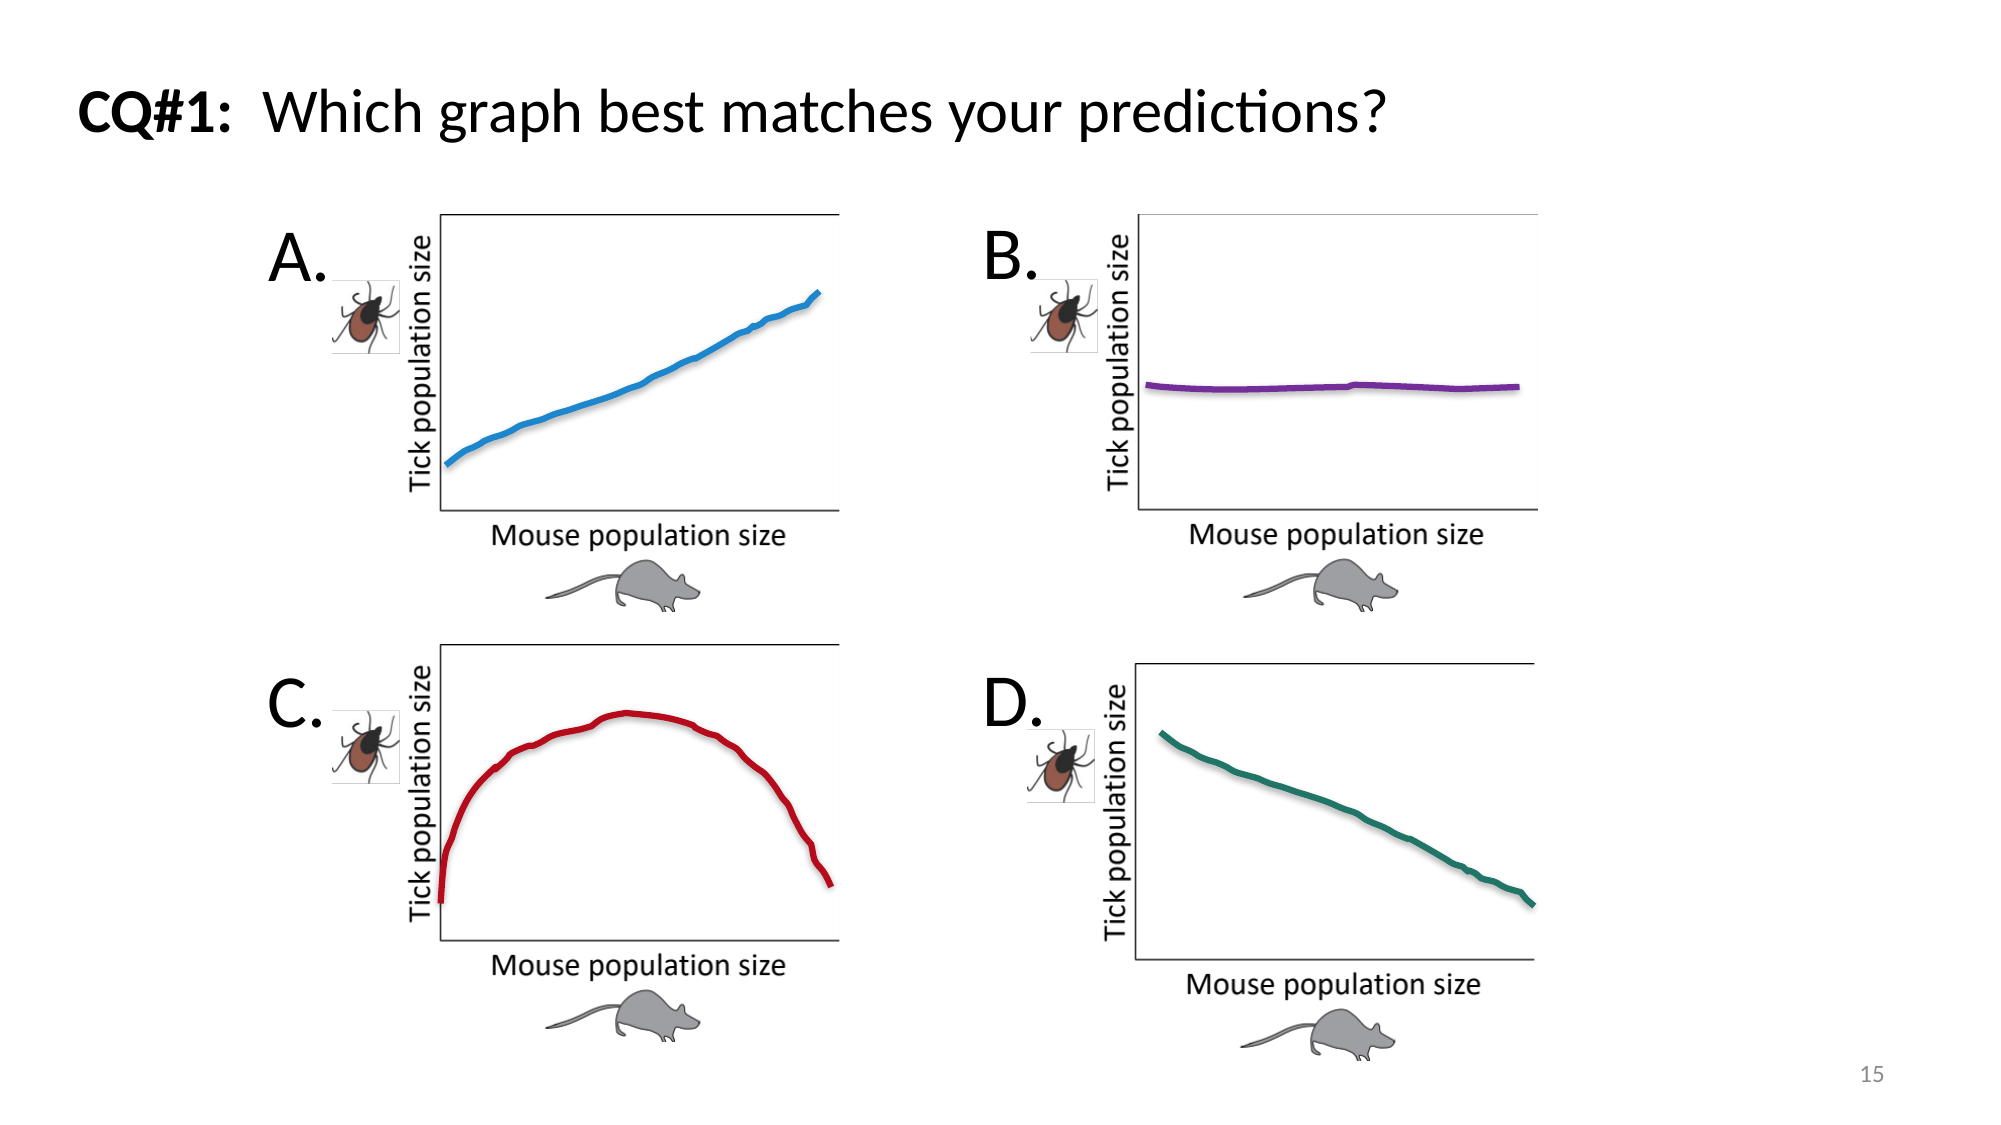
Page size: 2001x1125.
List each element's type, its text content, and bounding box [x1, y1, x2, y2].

picture [1026, 663, 1535, 1062]
text_box C. [252, 644, 330, 750]
picture [331, 644, 840, 1043]
slide_number 15 [1433, 1042, 1900, 1103]
title CQ#1: Which graph best matches your predictions? [63, 0, 2000, 214]
text_box A. [253, 198, 346, 304]
text_box D. [967, 644, 1062, 749]
picture [1030, 213, 1539, 612]
picture [331, 214, 840, 612]
text_box B. [967, 197, 1057, 302]
